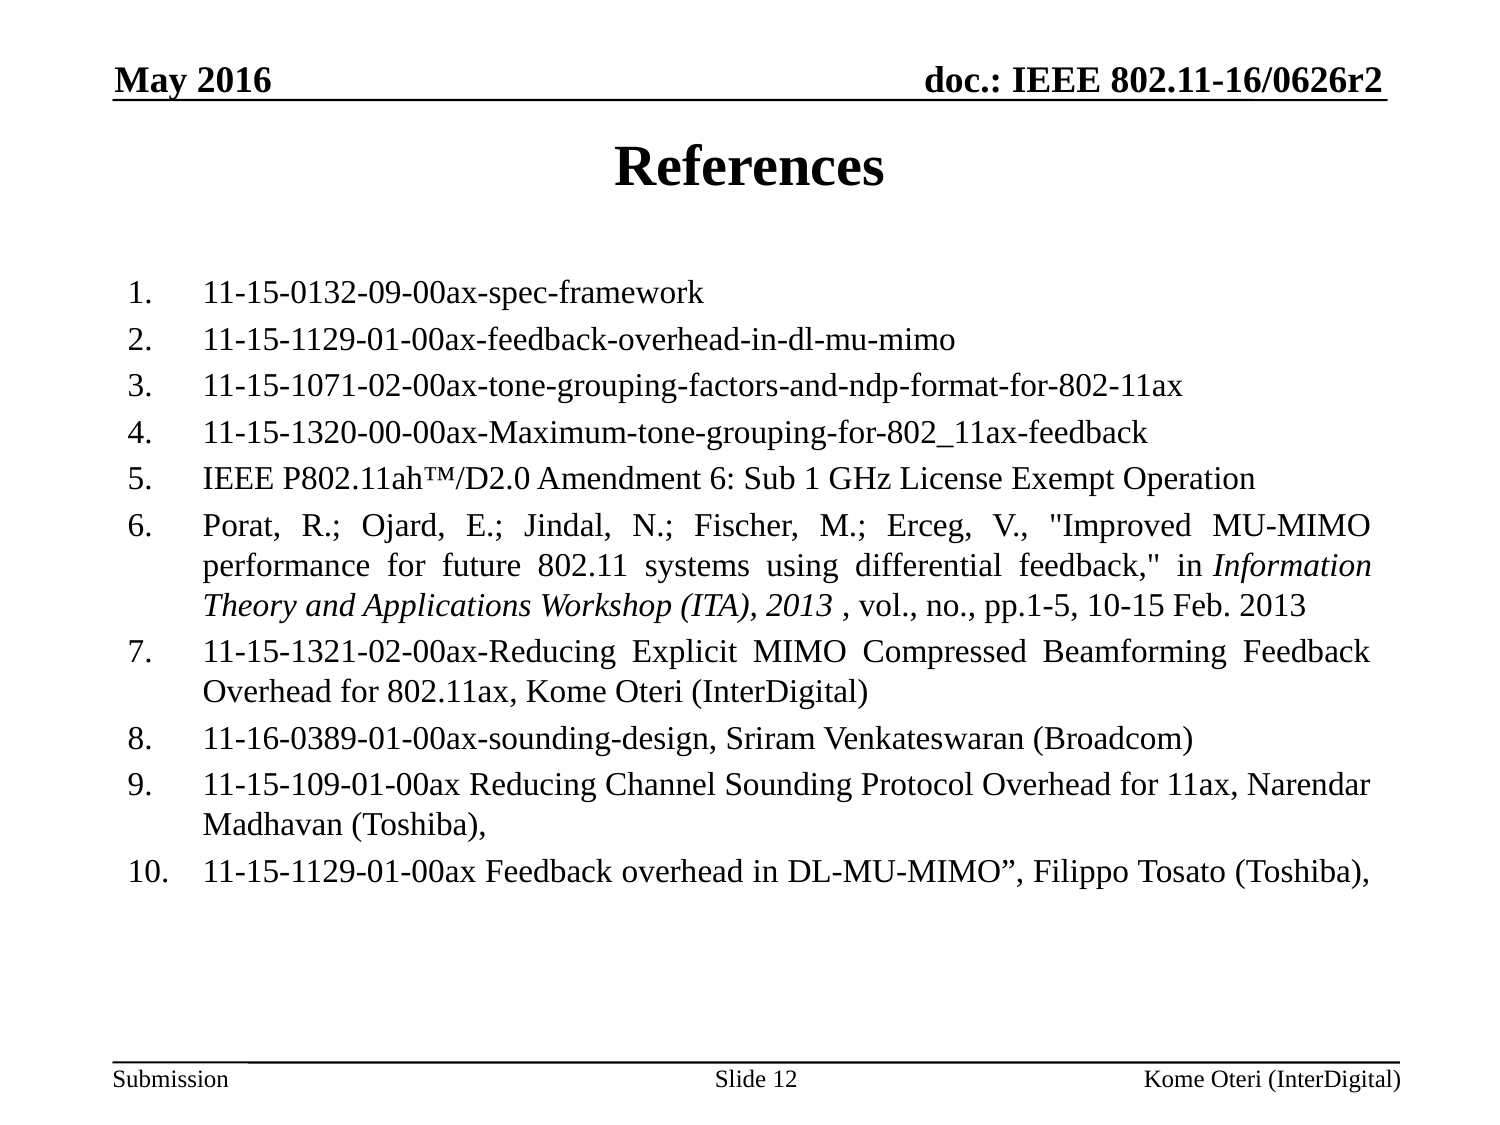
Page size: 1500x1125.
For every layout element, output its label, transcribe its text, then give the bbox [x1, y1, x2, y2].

title References [112, 112, 1388, 213]
slide_number Slide 12 [712, 1061, 800, 1093]
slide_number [114, 54, 274, 101]
list 11-15-0132-09-00ax-spec-framework 11-15-1129-01-00ax-feedback-overhead-in-dl-mu-mimo 11-15-1071-02-00ax-tone-grouping-factors-and-ndp-format-for-802-11ax 11-15-1320-00-00ax-Maximum-tone-grouping-for-802_11ax-feedback IEEE P802.11ah™/D2.0 Amendment 6: Sub 1 GHz License Exempt Operation Porat, R.; Ojard, E.; Jindal, N.; Fischer, M.; Erceg, V., "Improved MU-MIMO performance for future 802.11 systems using differential feedback," in Information Theory and Applications Workshop (ITA), 2013 , vol., no., pp.1-5, 10-15 Feb. 2013 11-15-1321-02-00ax-Reducing Explicit MIMO Compressed Beamforming Feedback Overhead for 802.11ax, Kome Oteri (InterDigital) 11-16-0389-01-00ax-sounding-design, Sriram Venkateswaran (Broadcom) 11-15-109-01-00ax Reducing Channel Sounding Protocol Overhead for 11ax, Narendar Madhavan (Toshiba), 11-15-1129-01-00ax Feedback overhead in DL-MU-MIMO”, Filippo Tosato (Toshiba), [112, 262, 1388, 1001]
footer Kome Oteri (InterDigital) [1139, 1061, 1402, 1093]
